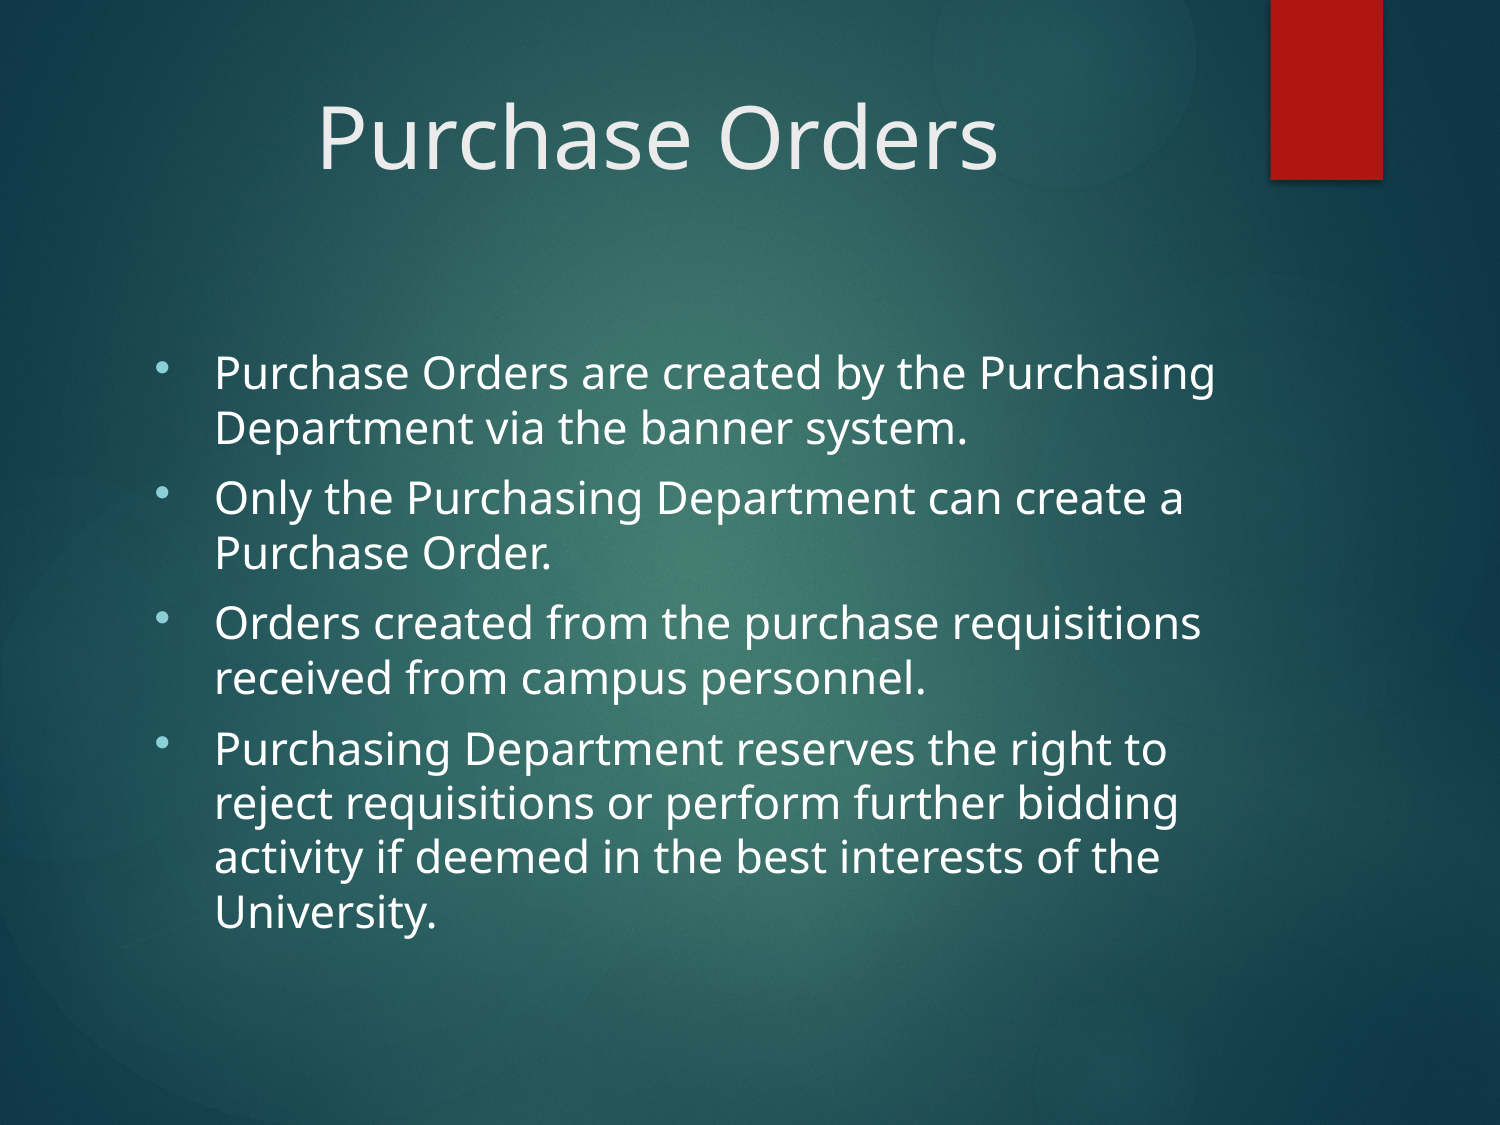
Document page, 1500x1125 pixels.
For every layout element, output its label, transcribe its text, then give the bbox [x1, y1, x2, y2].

title Purchase Orders [79, 74, 1237, 304]
list Purchase Orders are created by the Purchasing Department via the banner system. Only the Purchasing Department can create a Purchase Order. Orders created from the purchase requisitions received from campus personnel. Purchasing Department reserves the right to reject requisitions or perform further bidding activity if deemed in the best interests of the University. [135, 336, 1237, 1025]
